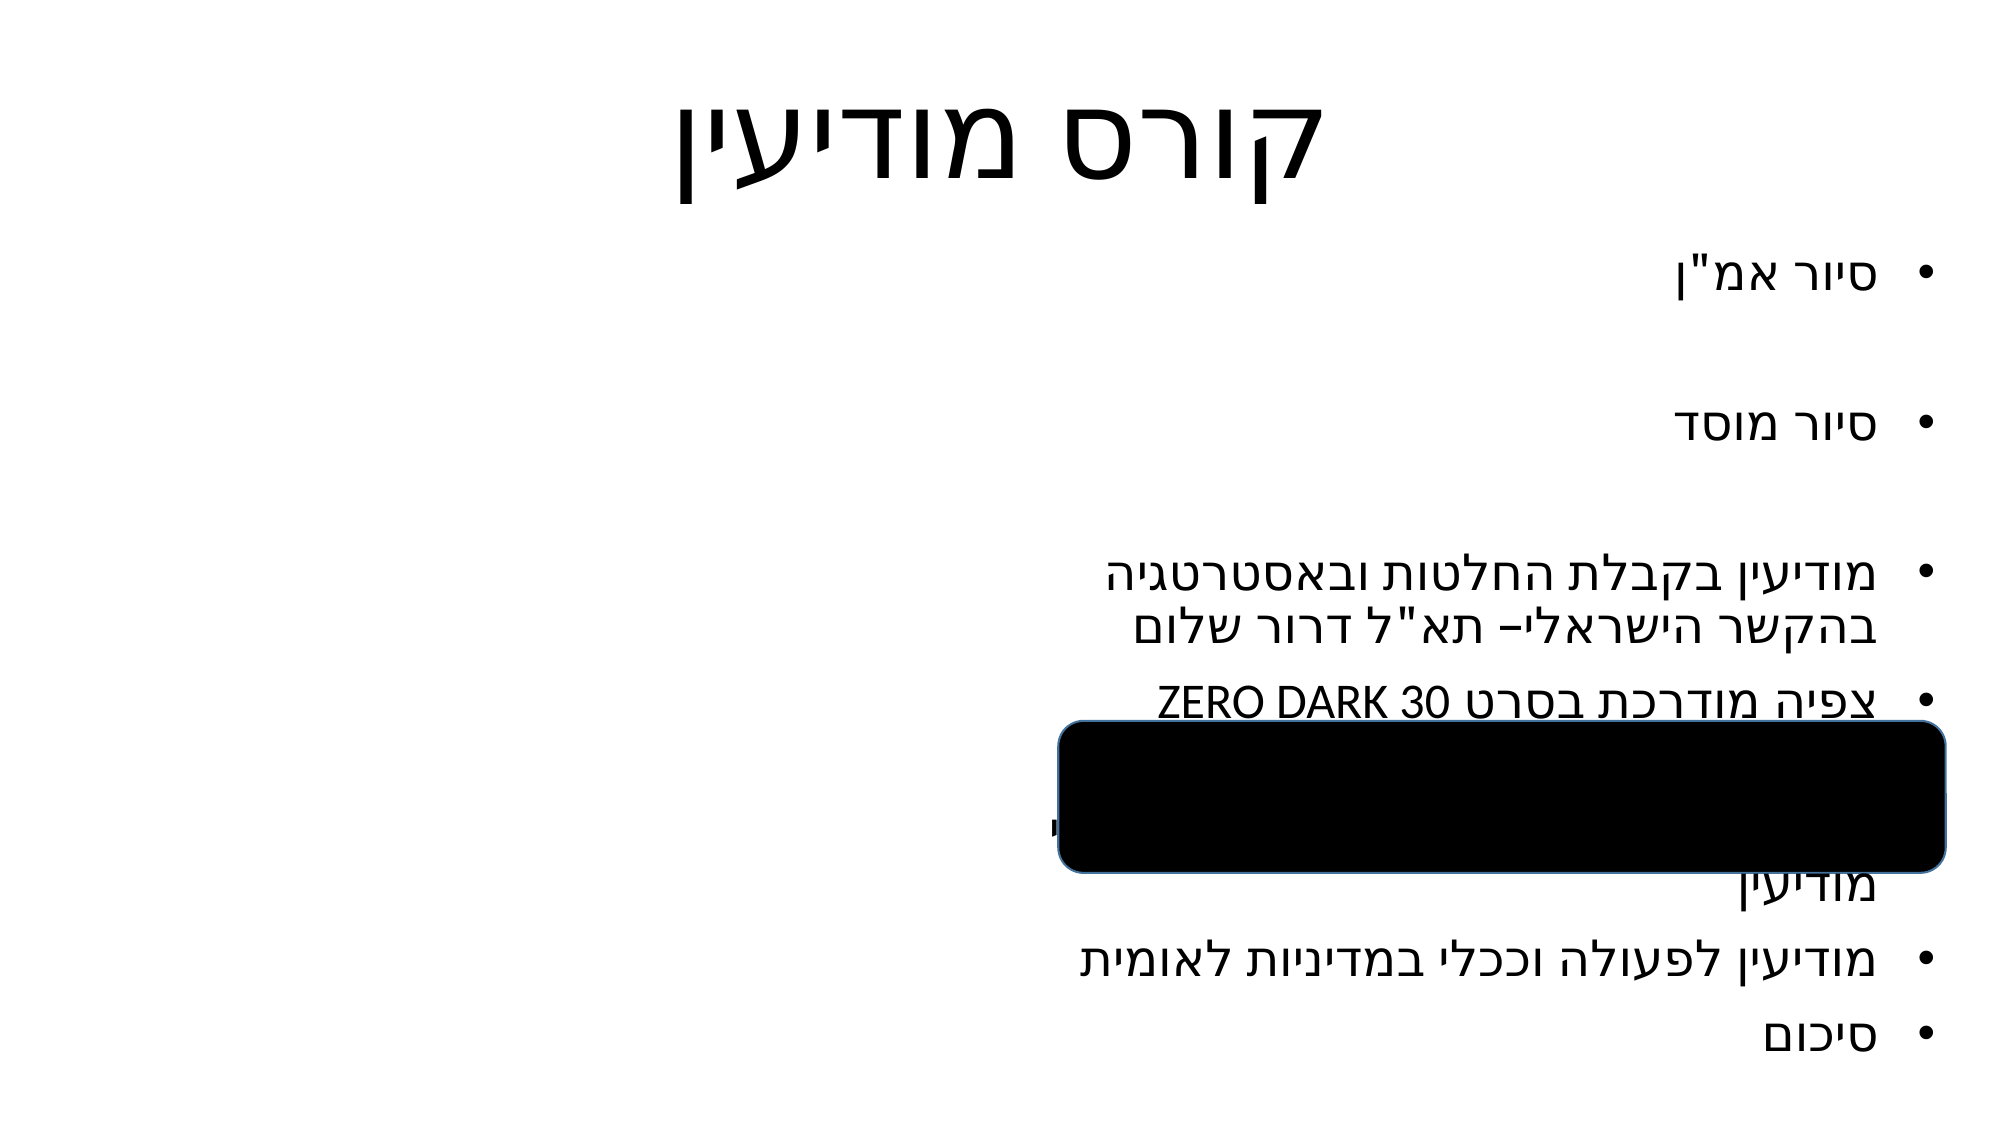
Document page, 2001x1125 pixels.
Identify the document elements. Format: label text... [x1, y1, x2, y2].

subtitle סיור אמ"ן סיור מוסד מודיעין בקבלת החלטות ובאסטרטגיה בהקשר הישראלי– תא"ל דרור שלום צפיה מודרכת בסרט ZERO DARK 30 אתגרי המודיעין כיום, רלוונטיות המודיעין ומענים אפשריים –מנכ"ל המשרד לענייני מודיעין מודיעין לפעולה וככלי במדיניות לאומית סיכום מה זה מודיעין? מודיעין ובטחון לאומי ואסטרטגיה ההערכה המודיעינית ֹ +הדגמה סיור שב"כ כשלונות מודיעיניים או "למה המודיעין תמיד טועה/נכשל?" יחסי מודיעין-קבלת החלטות [106, 239, 1950, 1073]
title קורס מודיעין [309, 63, 1690, 214]
